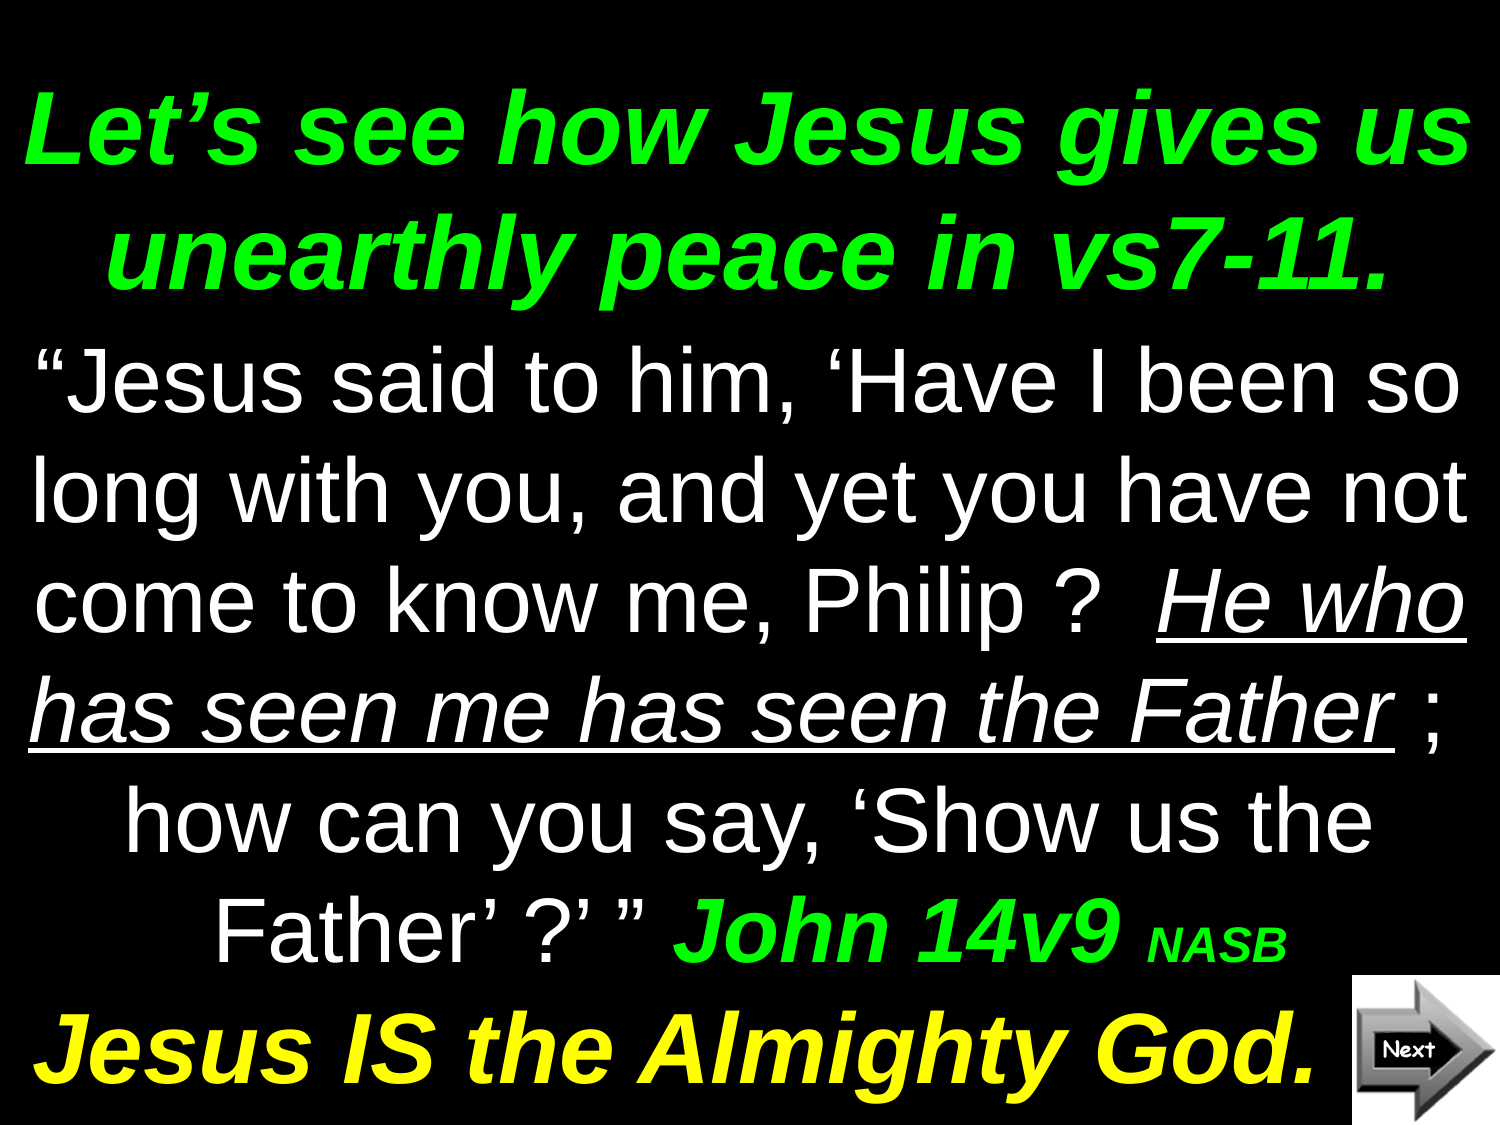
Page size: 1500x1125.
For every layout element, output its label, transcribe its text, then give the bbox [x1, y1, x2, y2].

picture [1353, 976, 1500, 1125]
title Let’s see how Jesus gives us unearthly peace in vs7-11. [0, 52, 1500, 303]
list Jesus IS the Almighty God. [1, 975, 1353, 1125]
list “Jesus said to him, ‘Have I been so long with you, and yet you have not come to know me, Philip ? He who has seen me has seen the Father ; how can you say, ‘Show us the Father’ ?’ ” John 14v9 NASB [0, 326, 1500, 976]
